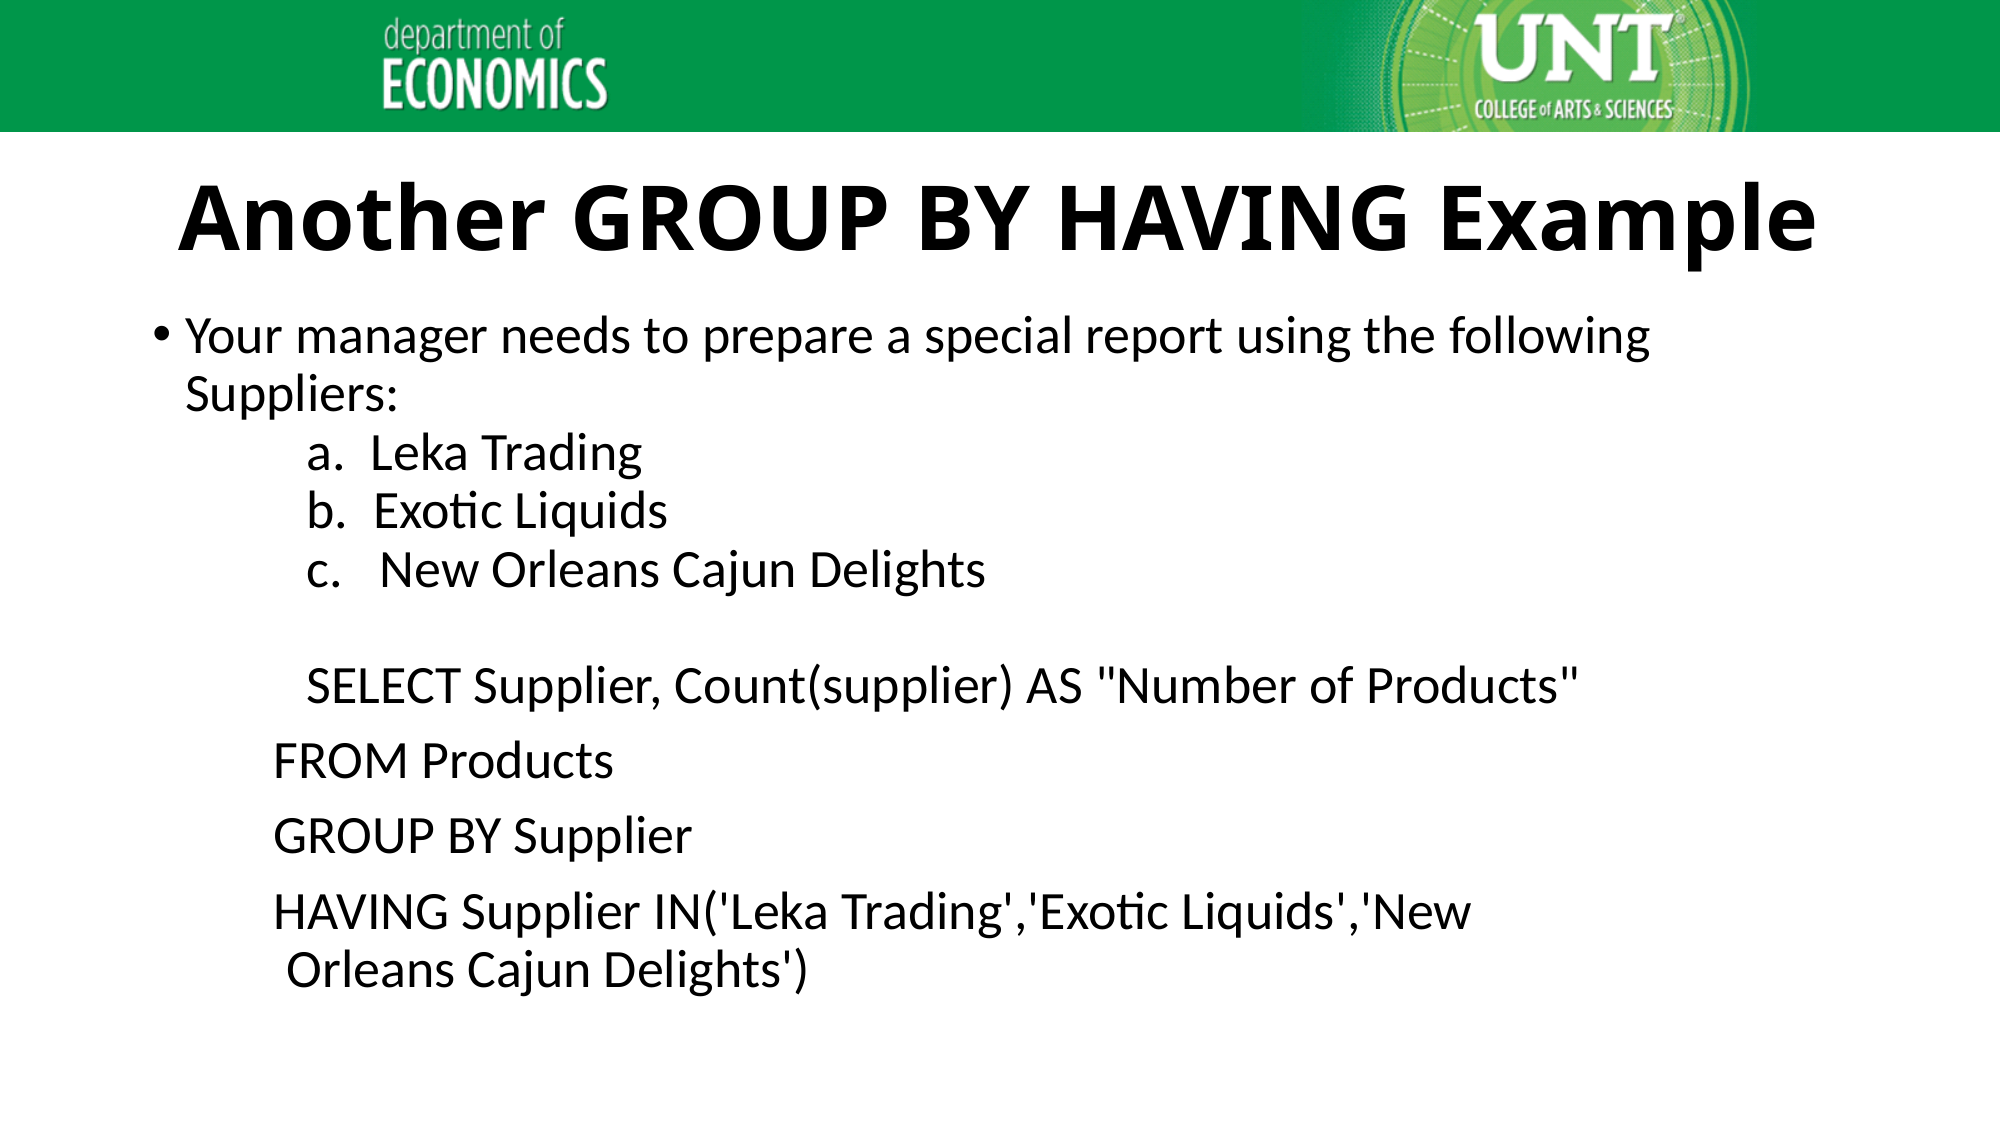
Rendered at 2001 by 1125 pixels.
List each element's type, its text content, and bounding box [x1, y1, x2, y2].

picture [0, 0, 2000, 132]
list Your manager needs to prepare a special report using the following Suppliers: a. Leka Trading b. Exotic Liquids c. New Orleans Cajun Delights SELECT Supplier, Count(supplier) AS "Number of Products" FROM Products GROUP BY Supplier HAVING Supplier IN('Leka Trading','Exotic Liquids','New Orleans Cajun Delights') [137, 299, 1863, 1014]
title Another GROUP BY HAVING Example [137, 165, 1863, 278]
